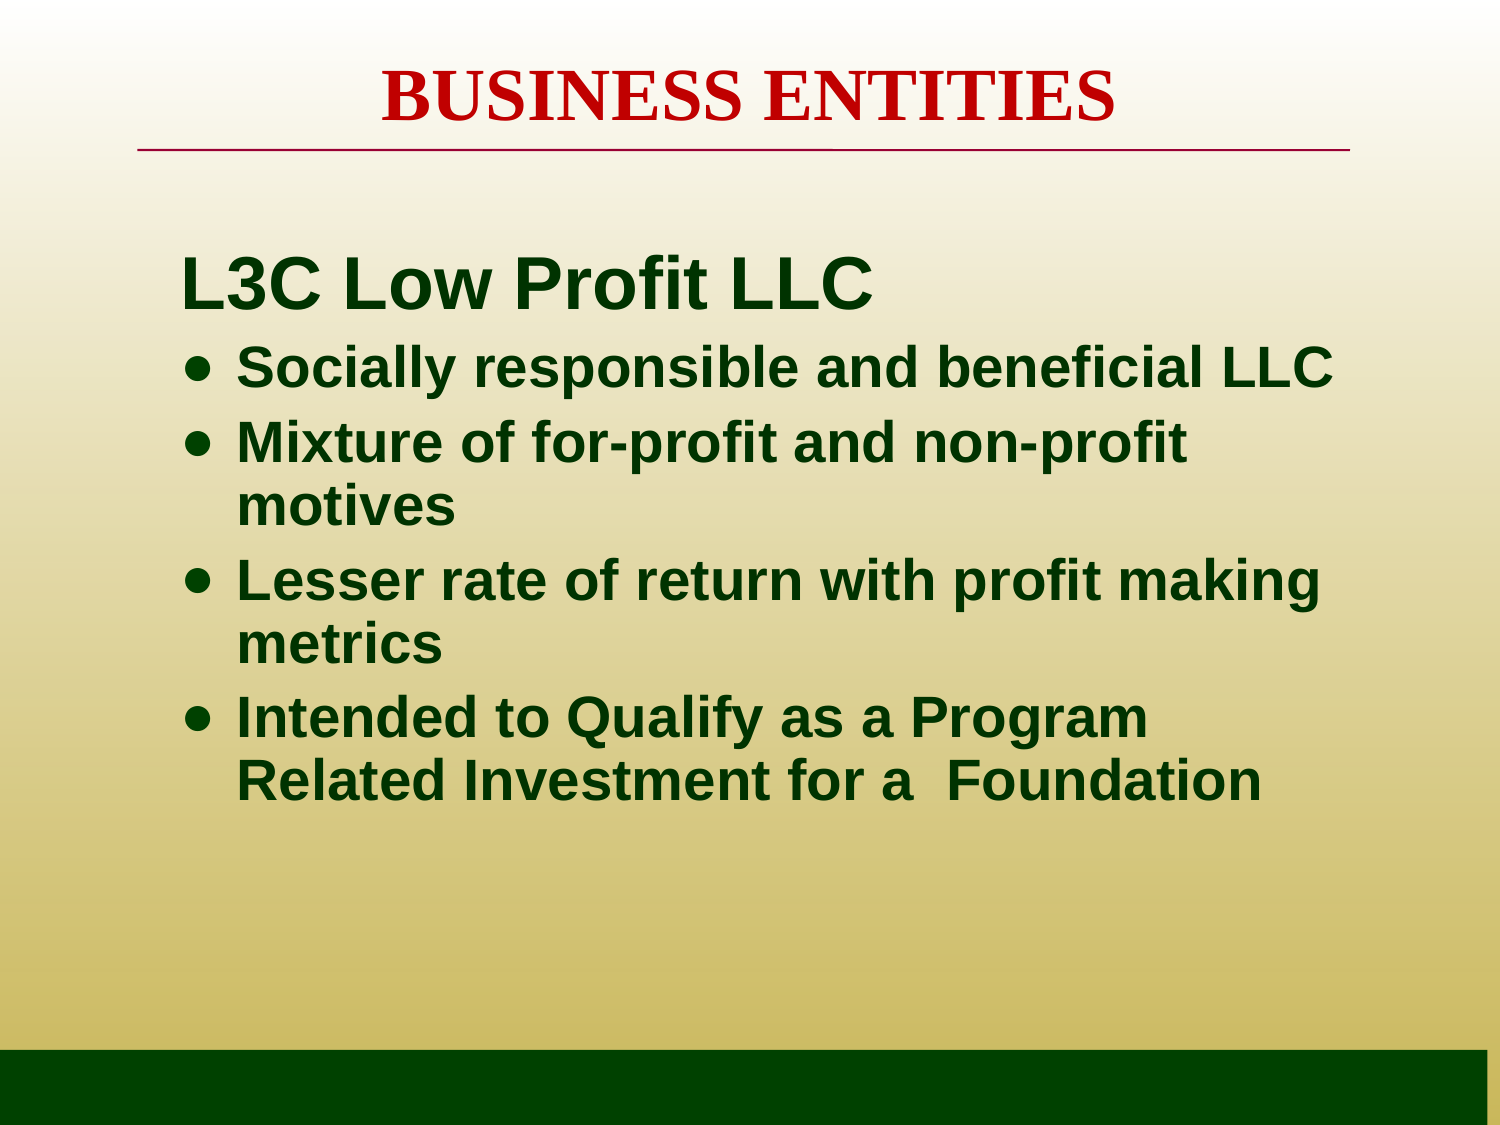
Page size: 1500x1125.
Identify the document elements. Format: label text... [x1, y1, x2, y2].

text_box [0, 1049, 1488, 1125]
list L3C Low Profit LLC Socially responsible and beneficial LLC Mixture of for-profit and non-profit motives Lesser rate of return with profit making metrics Intended to Qualify as a Program Related Investment for a Foundation [165, 237, 1354, 1000]
title BUSINESS ENTITIES [0, 37, 1500, 133]
